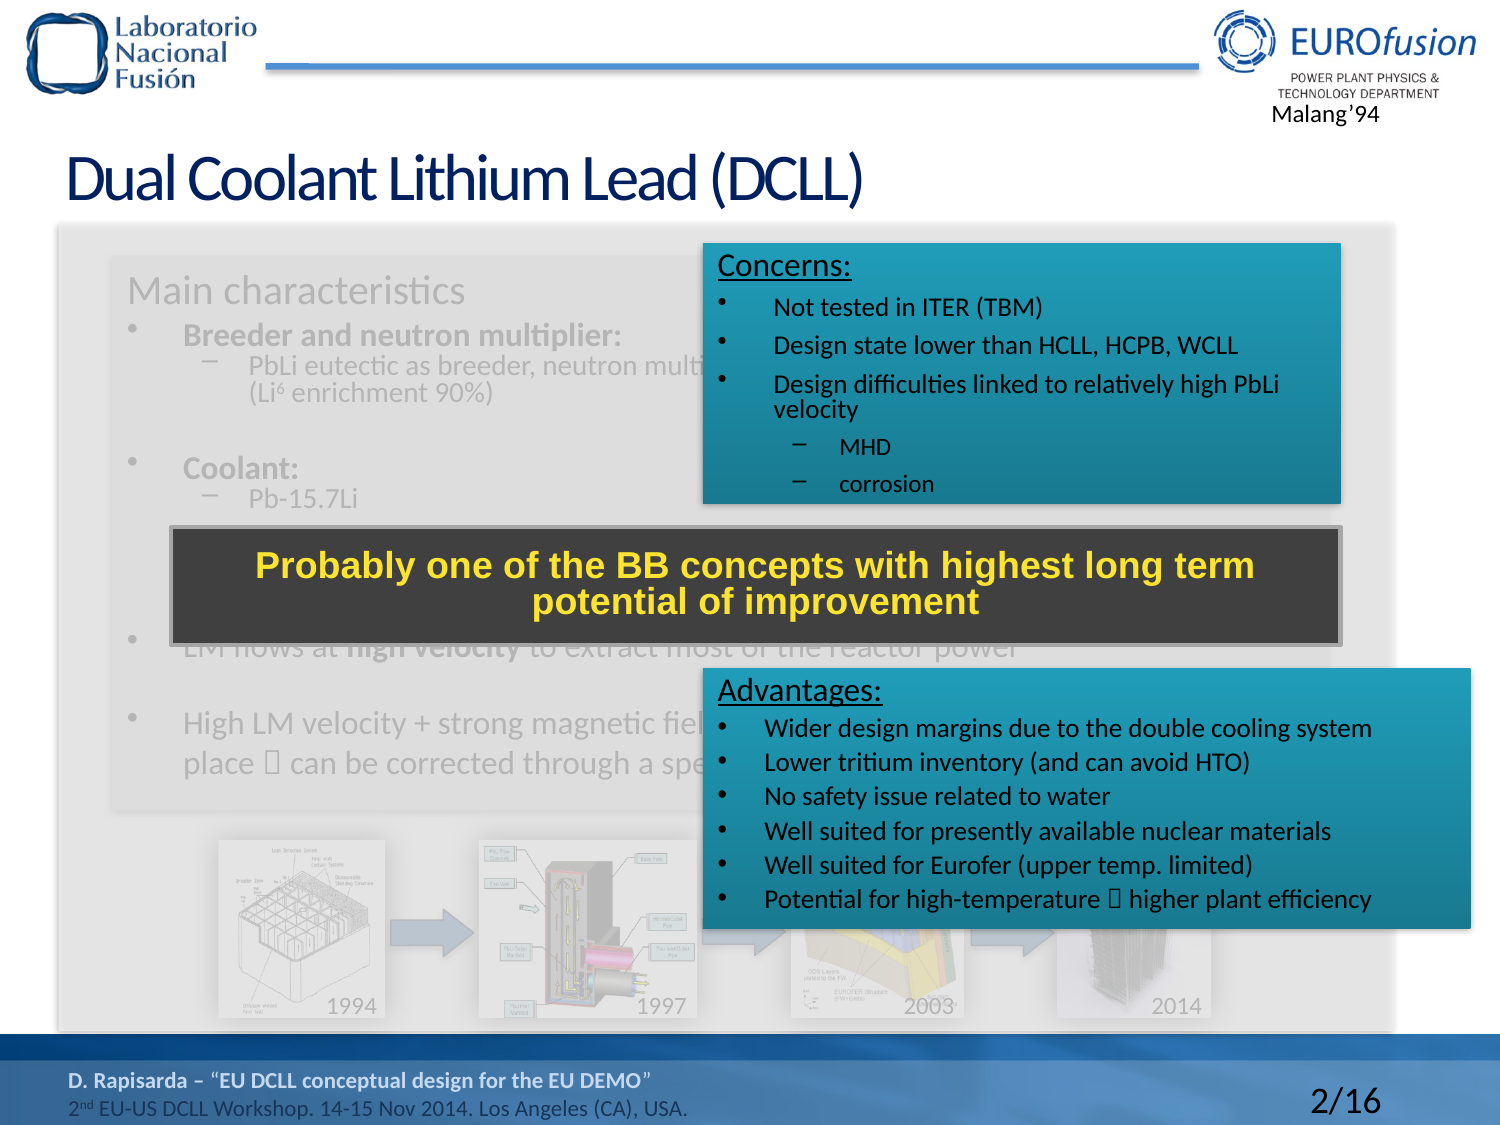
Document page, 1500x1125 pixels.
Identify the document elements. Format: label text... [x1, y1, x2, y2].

picture [218, 839, 386, 1018]
text_box Concerns: Not tested in ITER (TBM) Design state lower than HCLL, HCPB, WCLL Design difficulties linked to relatively high PbLi velocity MHD corrosion [702, 243, 1341, 504]
picture [1206, 7, 1481, 102]
title Dual Coolant Lithium Lead (DCLL) [64, 143, 965, 218]
picture [0, 1034, 1500, 1125]
picture [1056, 839, 1212, 1018]
picture [478, 839, 698, 1018]
text_box Probably one of the BB concepts with highest long term potential of improvement [169, 525, 1343, 647]
picture [19, 7, 262, 101]
text_box [58, 222, 1395, 1032]
text_box Malang’94 [1256, 90, 1396, 135]
picture [790, 839, 964, 1018]
text_box Advantages: Wider design margins due to the double cooling system Lower tritium inventory (and can avoid HTO) No safety issue related to water Well suited for presently available nuclear materials Well suited for Eurofer (upper temp. limited) Potential for high-temperature  higher plant efficiency [702, 668, 1471, 929]
